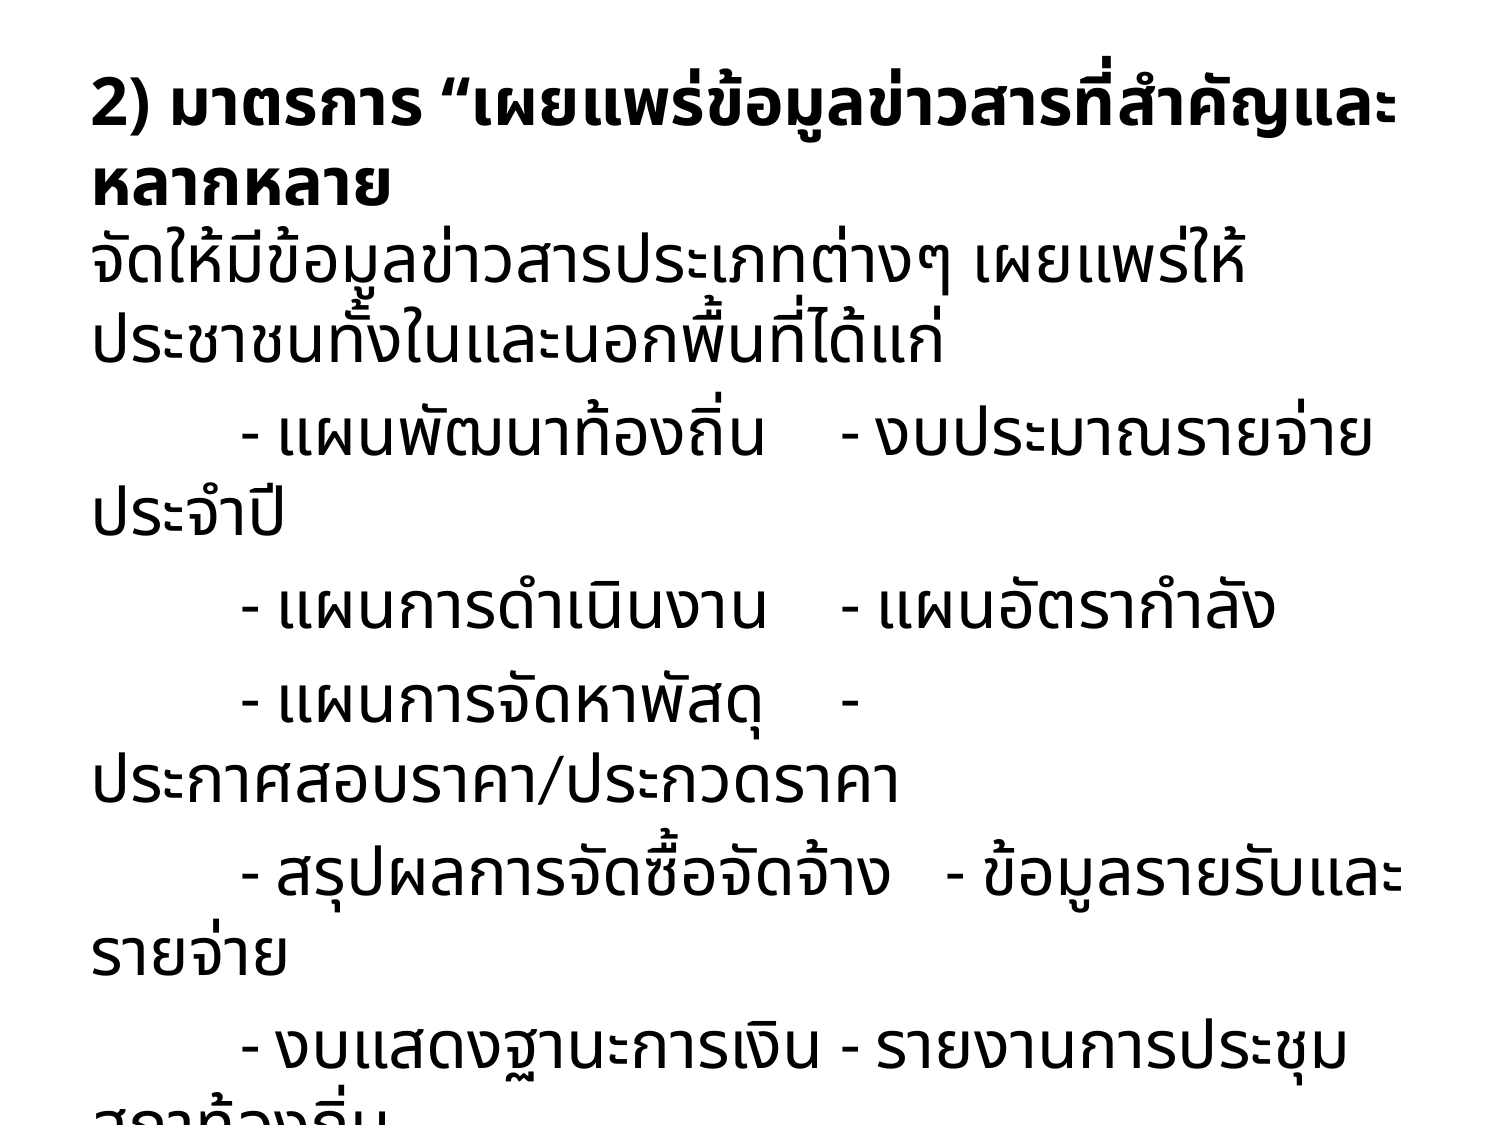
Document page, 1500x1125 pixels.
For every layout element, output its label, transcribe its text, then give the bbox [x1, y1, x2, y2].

title 2) มาตรการ “เผยแพร่ข้อมูลข่าวสารที่สำคัญและหลากหลาย [75, 45, 1425, 208]
list จัดให้มีข้อมูลข่าวสารประเภทต่างๆ เผยแพร่ให้ประชาชนทั้งในและนอกพื้นที่ได้แก่ - แผนพัฒนาท้องถิ่น - งบประมาณรายจ่ายประจำปี - แผนการดำเนินงาน - แผนอัตรากำลัง - แผนการจัดหาพัสดุ - ประกาศสอบราคา/ประกวดราคา - สรุปผลการจัดซื้อจัดจ้าง - ข้อมูลรายรับและรายจ่าย - งบแสดงฐานะการเงิน - รายงานการประชุมสภาท้องถิ่น - รายงายผลการปฏิบัติงานประจำปี ฯลฯ [75, 208, 1425, 1005]
